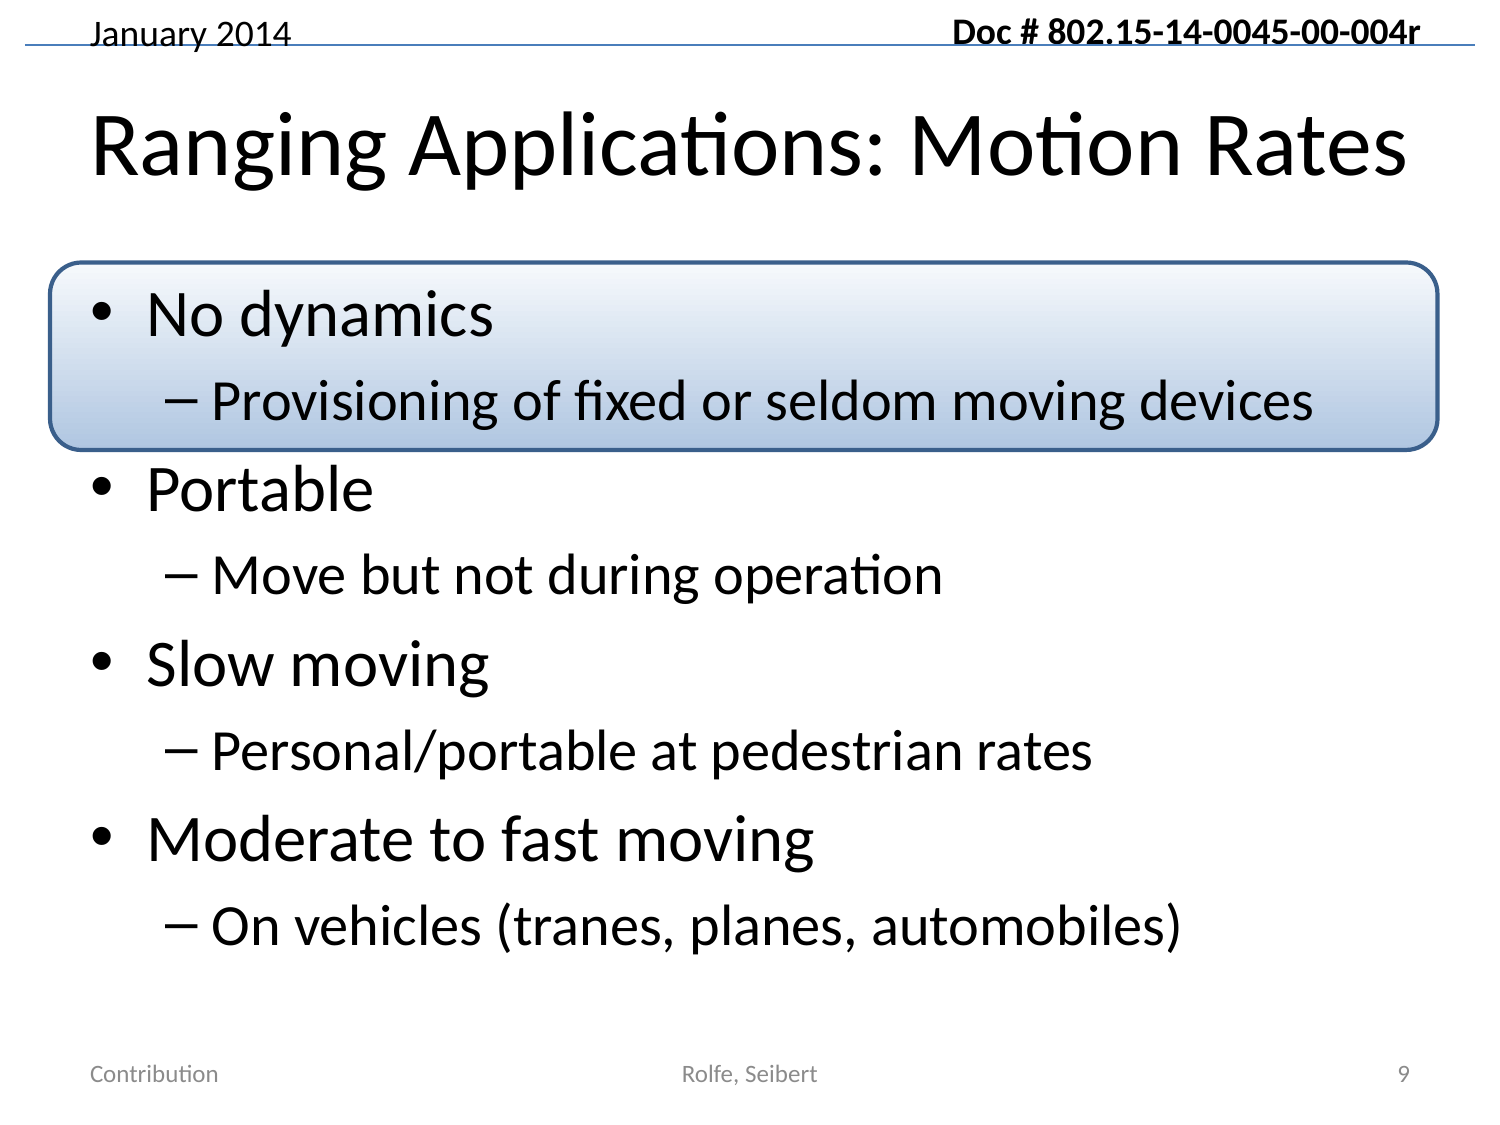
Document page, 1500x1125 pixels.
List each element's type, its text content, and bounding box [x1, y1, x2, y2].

slide_number 9 [1074, 1042, 1425, 1103]
list No dynamics Provisioning of fixed or seldom moving devices Portable Move but not during operation Slow moving Personal/portable at pedestrian rates Moderate to fast moving On vehicles (tranes, planes, automobiles) [75, 262, 1425, 1005]
title Ranging Applications: Motion Rates [75, 45, 1425, 233]
footer Rolfe, Seibert [512, 1042, 988, 1103]
slide_number Contribution [75, 1042, 425, 1103]
text_box [1425, 266, 1440, 447]
text_box [47, 260, 1417, 452]
